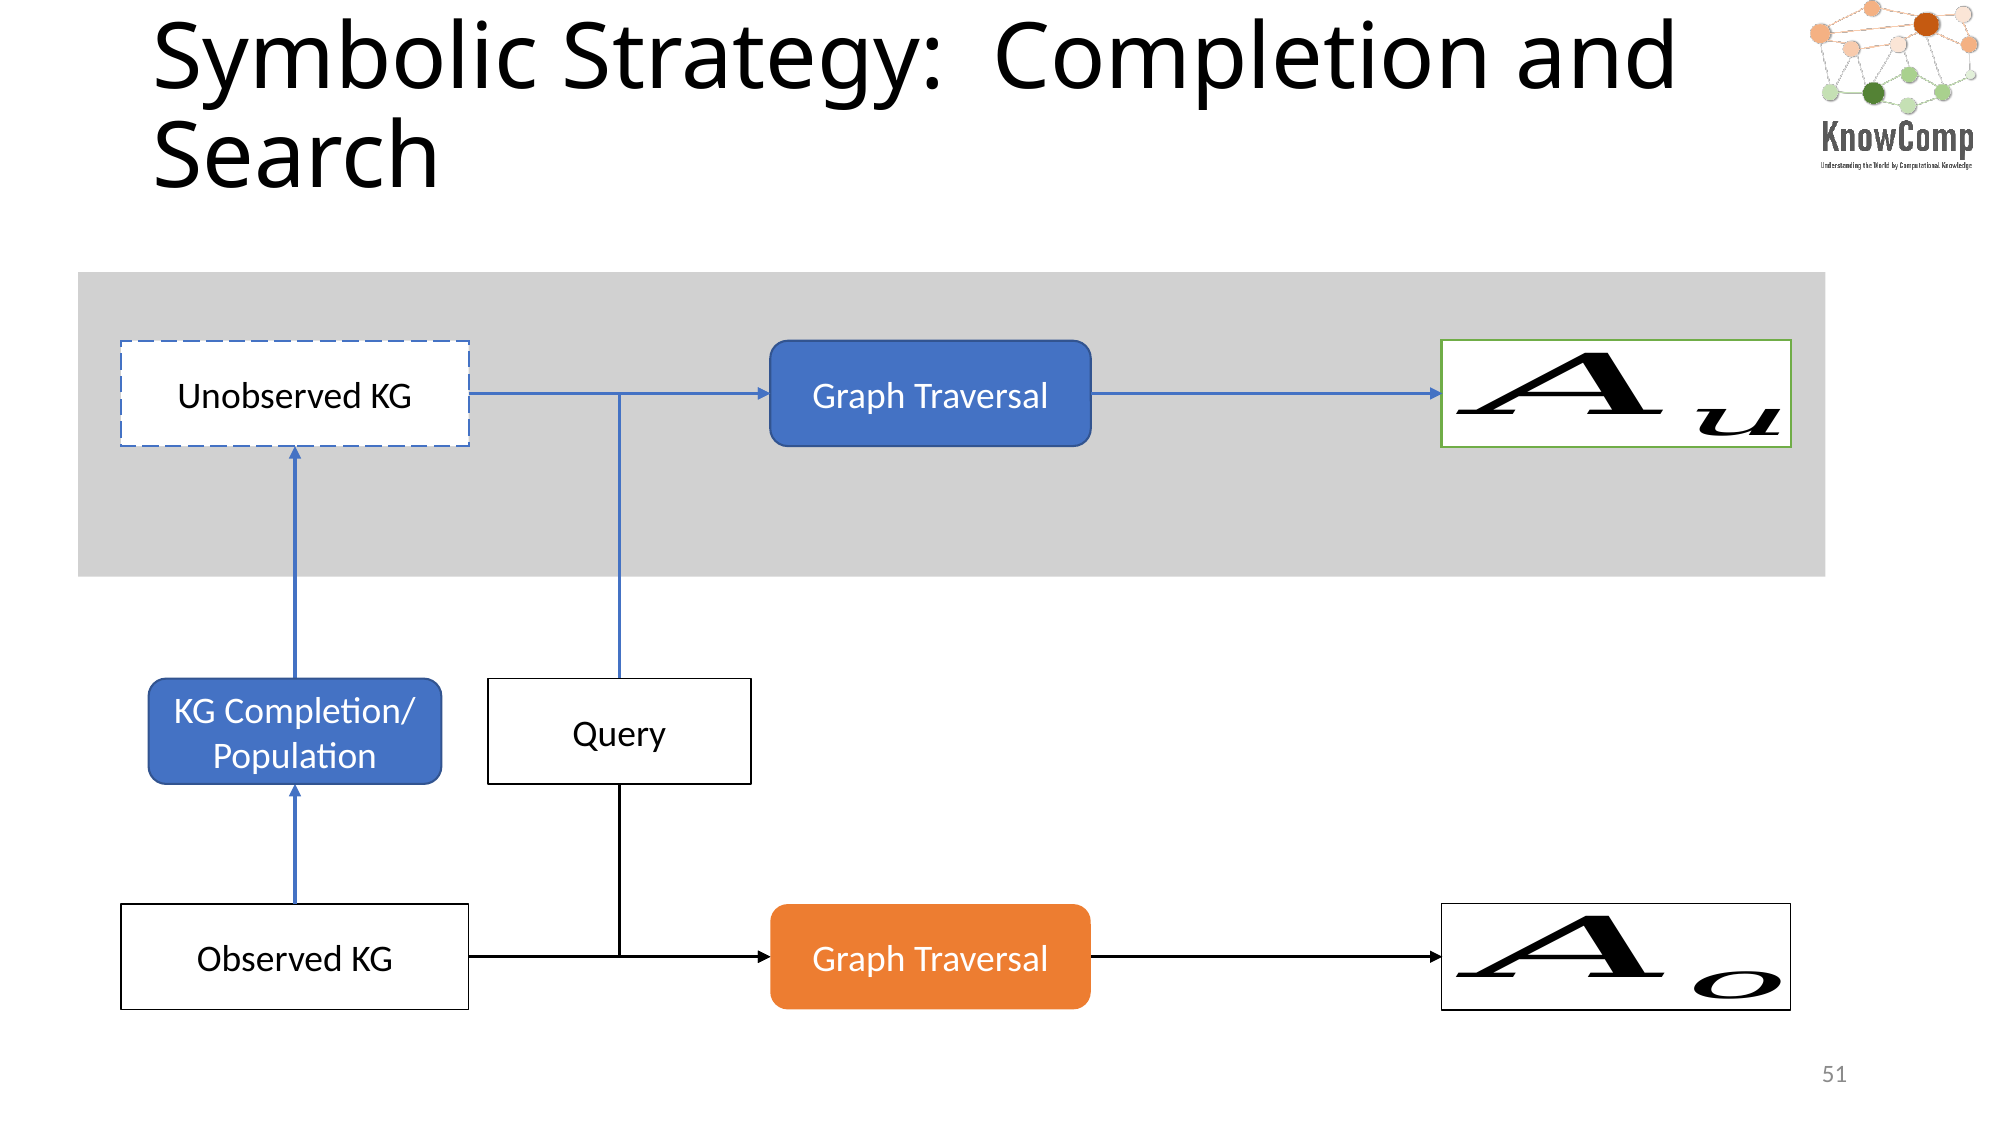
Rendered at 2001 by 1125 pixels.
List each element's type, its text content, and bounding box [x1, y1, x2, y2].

picture [1863, 0, 2000, 185]
text_box Graph Traversal [770, 904, 1091, 1010]
slide_number 51 [1412, 1042, 1863, 1103]
text_box Observed KG [121, 904, 469, 1010]
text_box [608, 794, 782, 946]
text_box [552, 460, 838, 612]
text_box KG Completion/ Population [147, 677, 443, 785]
text_box Query [487, 678, 752, 784]
text_box [78, 272, 1826, 577]
text_box Unobserved KG [120, 340, 470, 447]
text_box Graph Traversal [769, 339, 1092, 448]
title Symbolic Strategy: Completion and Search [137, 0, 1863, 218]
